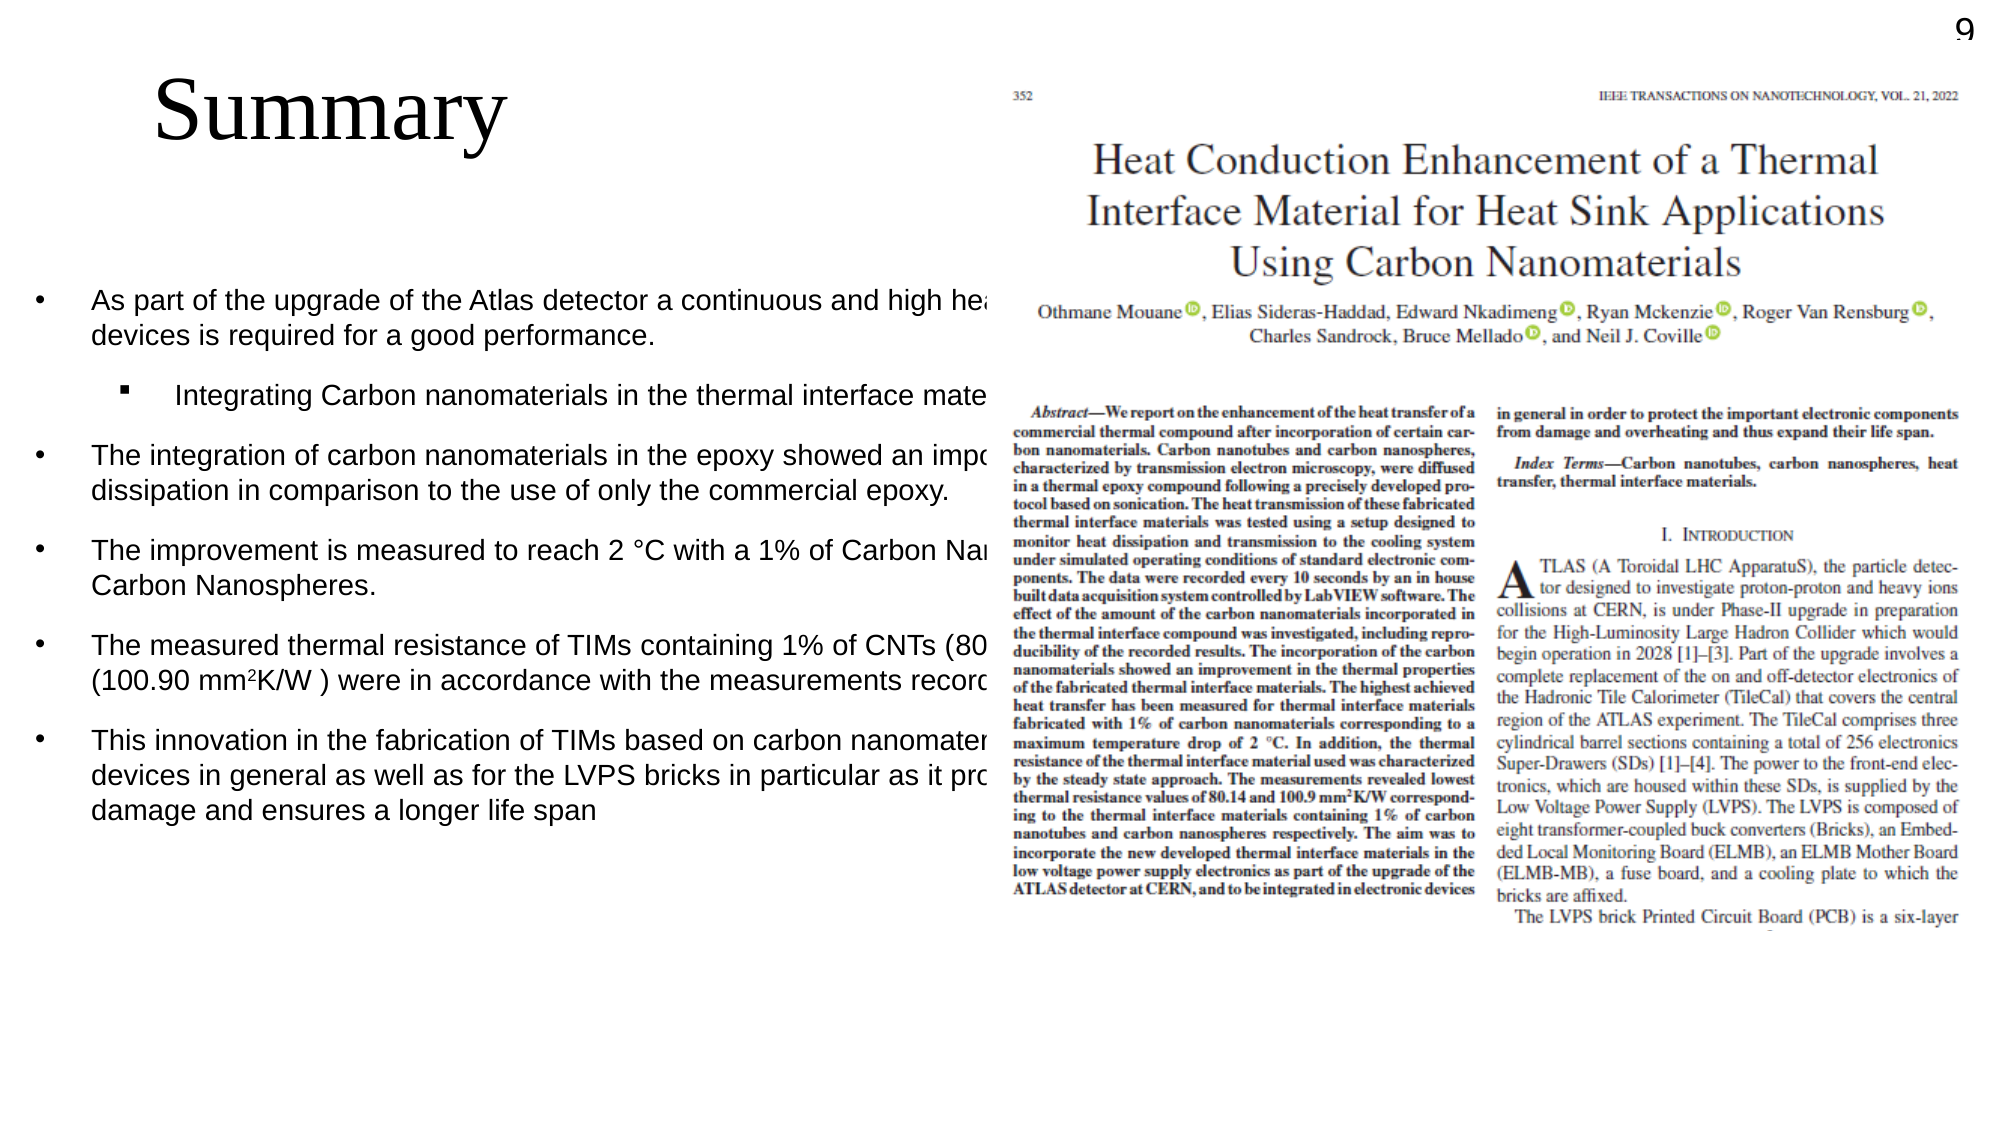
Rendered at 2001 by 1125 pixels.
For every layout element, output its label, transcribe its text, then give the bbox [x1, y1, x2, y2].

picture [986, 40, 1991, 931]
text_box As part of the upgrade of the Atlas detector a continuous and high heat dissipation within the electronic devices is required for a good performance. Integrating Carbon nanomaterials in the thermal interface materials. The integration of carbon nanomaterials in the epoxy showed an important enhancement of the heat dissipation in comparison to the use of only the commercial epoxy. The improvement is measured to reach 2 °C with a 1% of Carbon Nanotubes and 1.6 °C with 1% of Carbon Nanospheres. The measured thermal resistance of TIMs containing 1% of CNTs (80.14 mm2K/W ) and 1% CNSs (100.90 mm2K/W ) were in accordance with the measurements recorded by the test stand. This innovation in the fabrication of TIMs based on carbon nanomaterials is important for electronic devices in general as well as for the LVPS bricks in particular as it protects against overheating and damage and ensures a longer life span [20, 229, 986, 904]
text_box 9 [1939, 0, 1991, 40]
title Summary [137, 0, 1863, 219]
